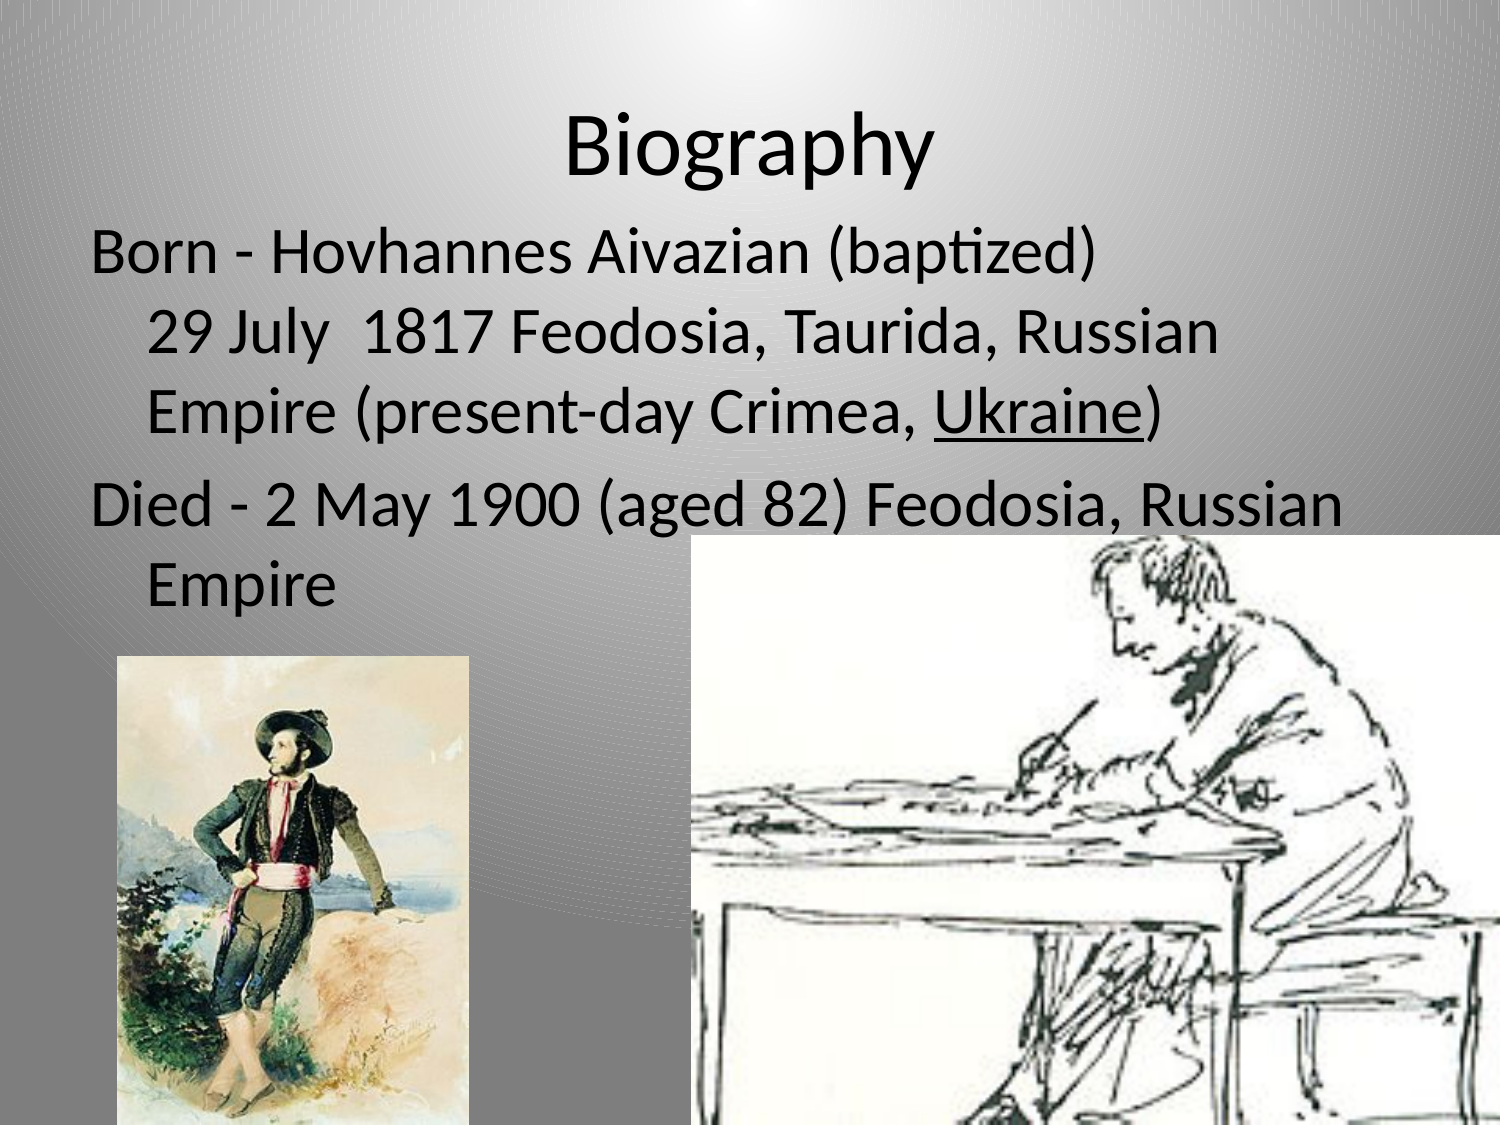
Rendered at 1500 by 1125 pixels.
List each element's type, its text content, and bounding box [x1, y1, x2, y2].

picture [116, 655, 469, 1125]
picture [691, 535, 1500, 1125]
title Biography [75, 45, 1425, 199]
list Born - Hovhannes Aivazian (baptized) 29 July 1817 Feodosia, Taurida, Russian Empire (present-day Crimea, Ukraine) Died - 2 May 1900 (aged 82) Feodosia, Russian Empire [75, 199, 1425, 1005]
